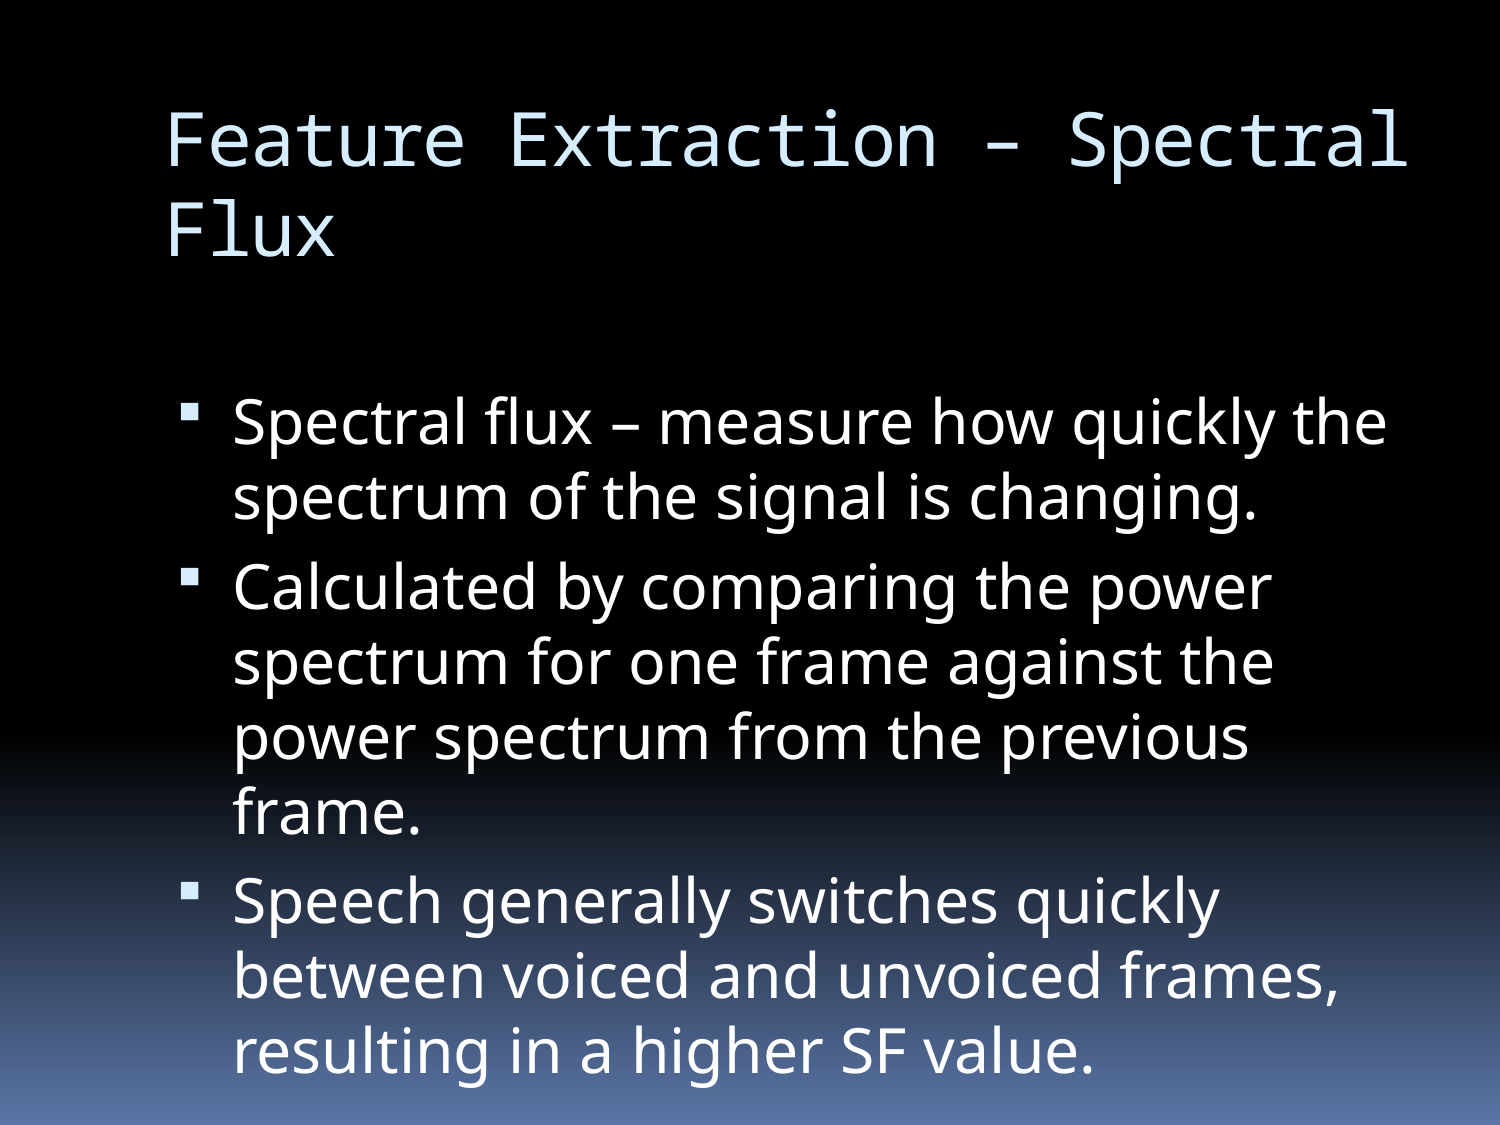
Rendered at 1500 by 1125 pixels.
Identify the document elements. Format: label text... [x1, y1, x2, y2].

list Spectral flux – measure how quickly the spectrum of the signal is changing. Calculated by comparing the power spectrum for one frame against the power spectrum from the previous frame. Speech generally switches quickly between voiced and unvoiced frames, resulting in a higher SF value. [150, 375, 1425, 1043]
title Feature Extraction – Spectral Flux [150, 83, 1425, 234]
